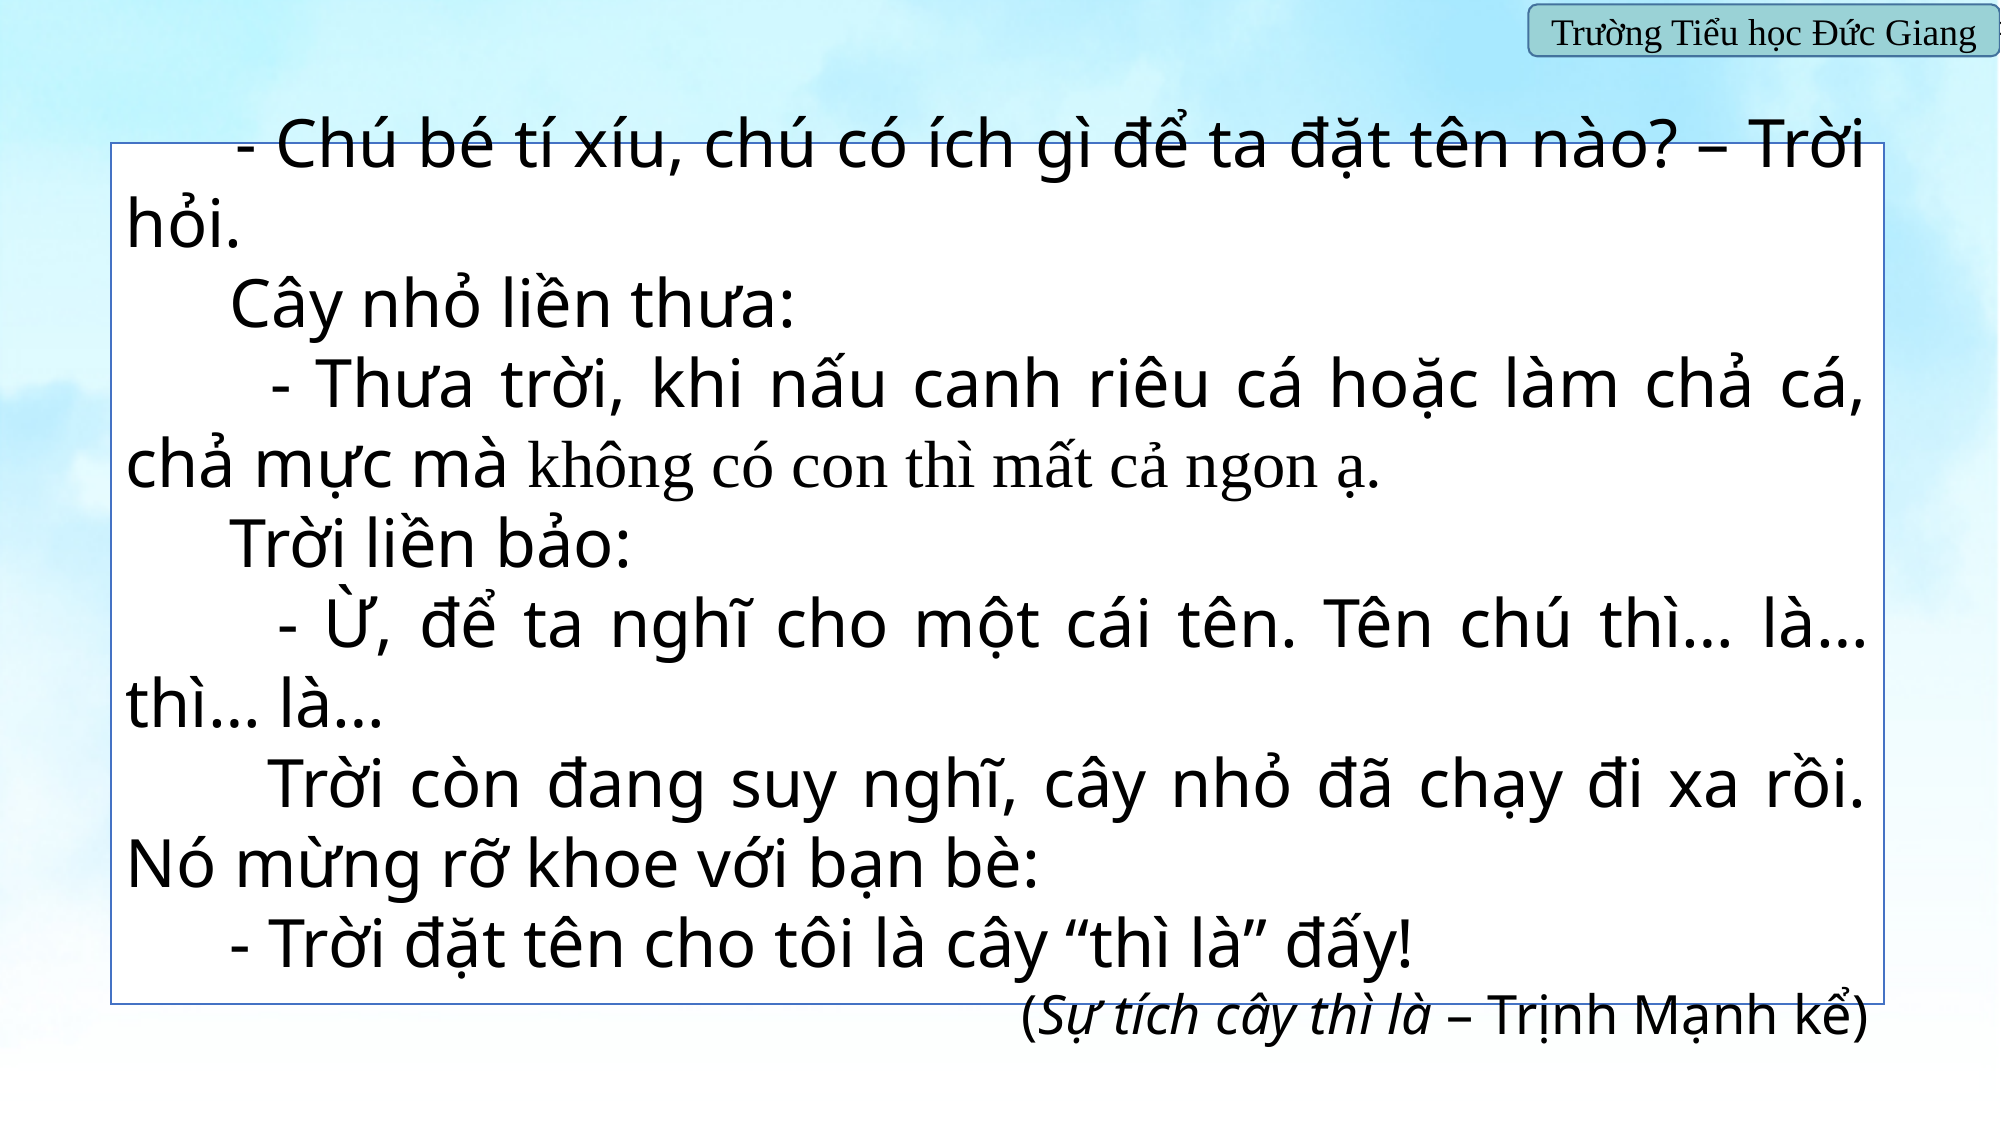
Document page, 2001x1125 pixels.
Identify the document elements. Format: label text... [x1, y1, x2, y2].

text_box Trường Tiểu học Đức Giang [1527, 3, 2000, 58]
picture [0, 0, 2001, 1125]
text_box - Chú bé tí xíu, chú có ích gì để ta đặt tên nào? – Trời hỏi. Cây nhỏ liền thưa: - Thưa trời, khi nấu canh riêu cá hoặc làm chả cá, chả mực mà không có con thì mất cả ngon ạ. Trời liền bảo: - Ừ, để ta nghĩ cho một cái tên. Tên chú thì… là… thì… là… Trời còn đang suy nghĩ, cây nhỏ đã chạy đi xa rồi. Nó mừng rỡ khoe với bạn bè: - Trời đặt tên cho tôi là cây “thì là” đấy! (Sự tích cây thì là – Trịnh Mạnh kể) [110, 142, 1885, 1005]
